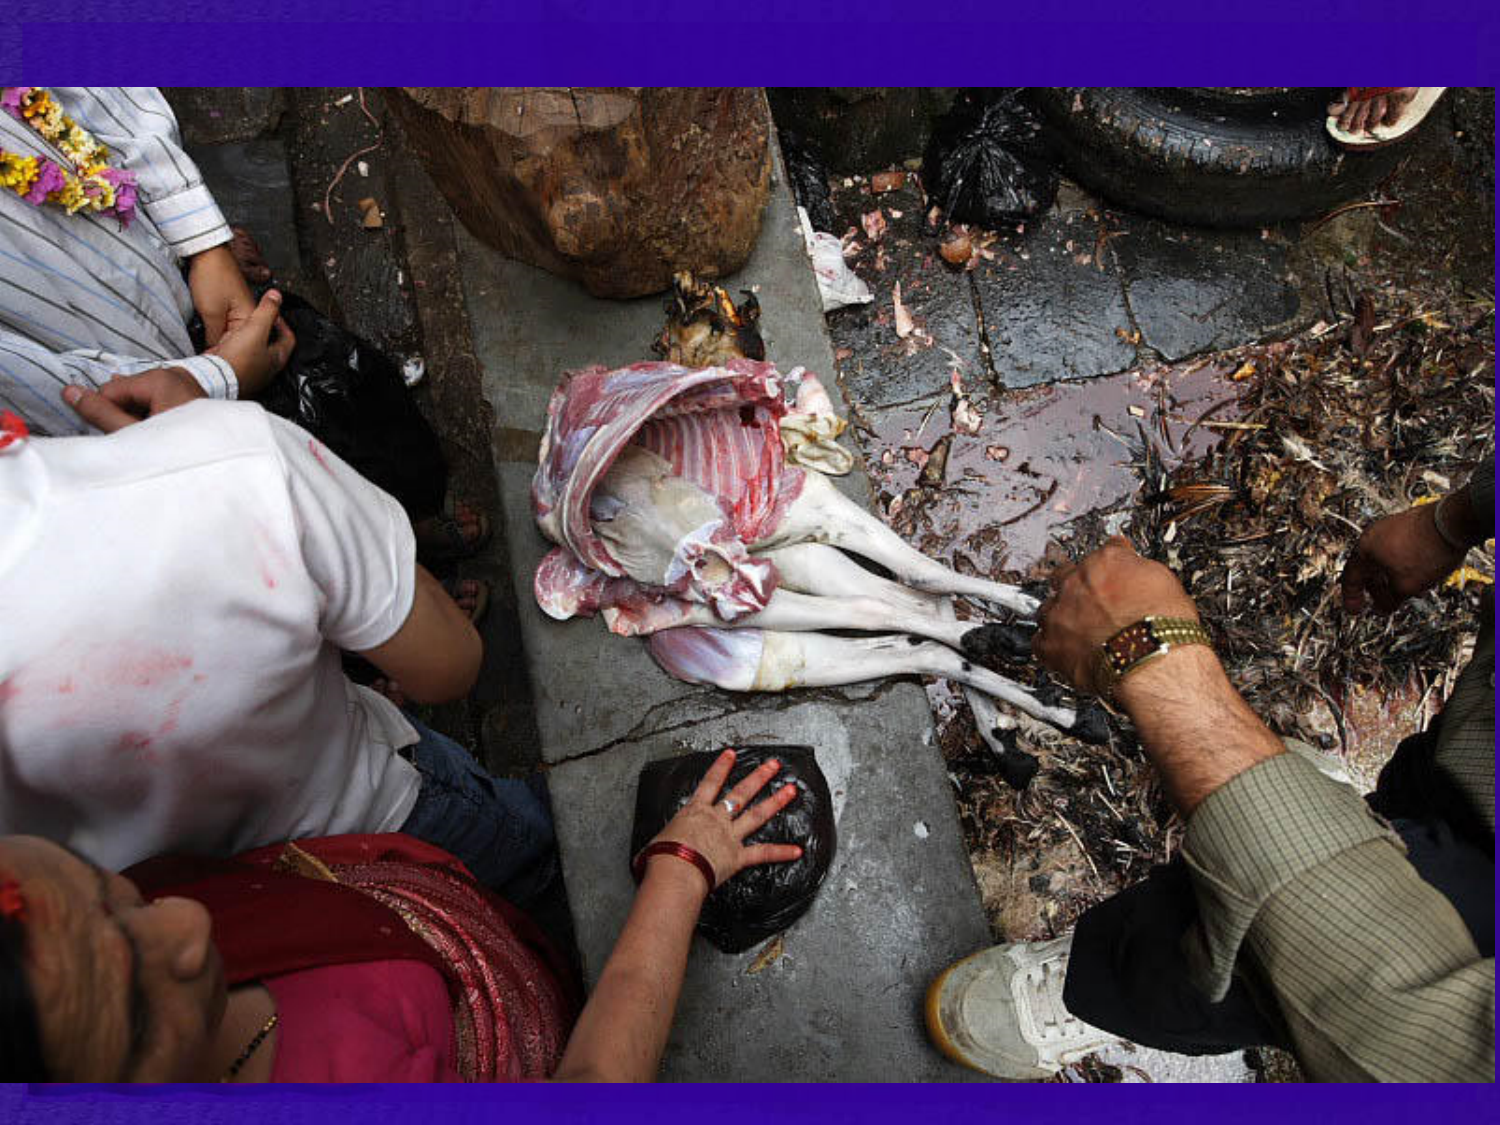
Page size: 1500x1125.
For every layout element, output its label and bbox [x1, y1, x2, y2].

list [0, 87, 1495, 1084]
picture [0, 0, 1500, 1125]
